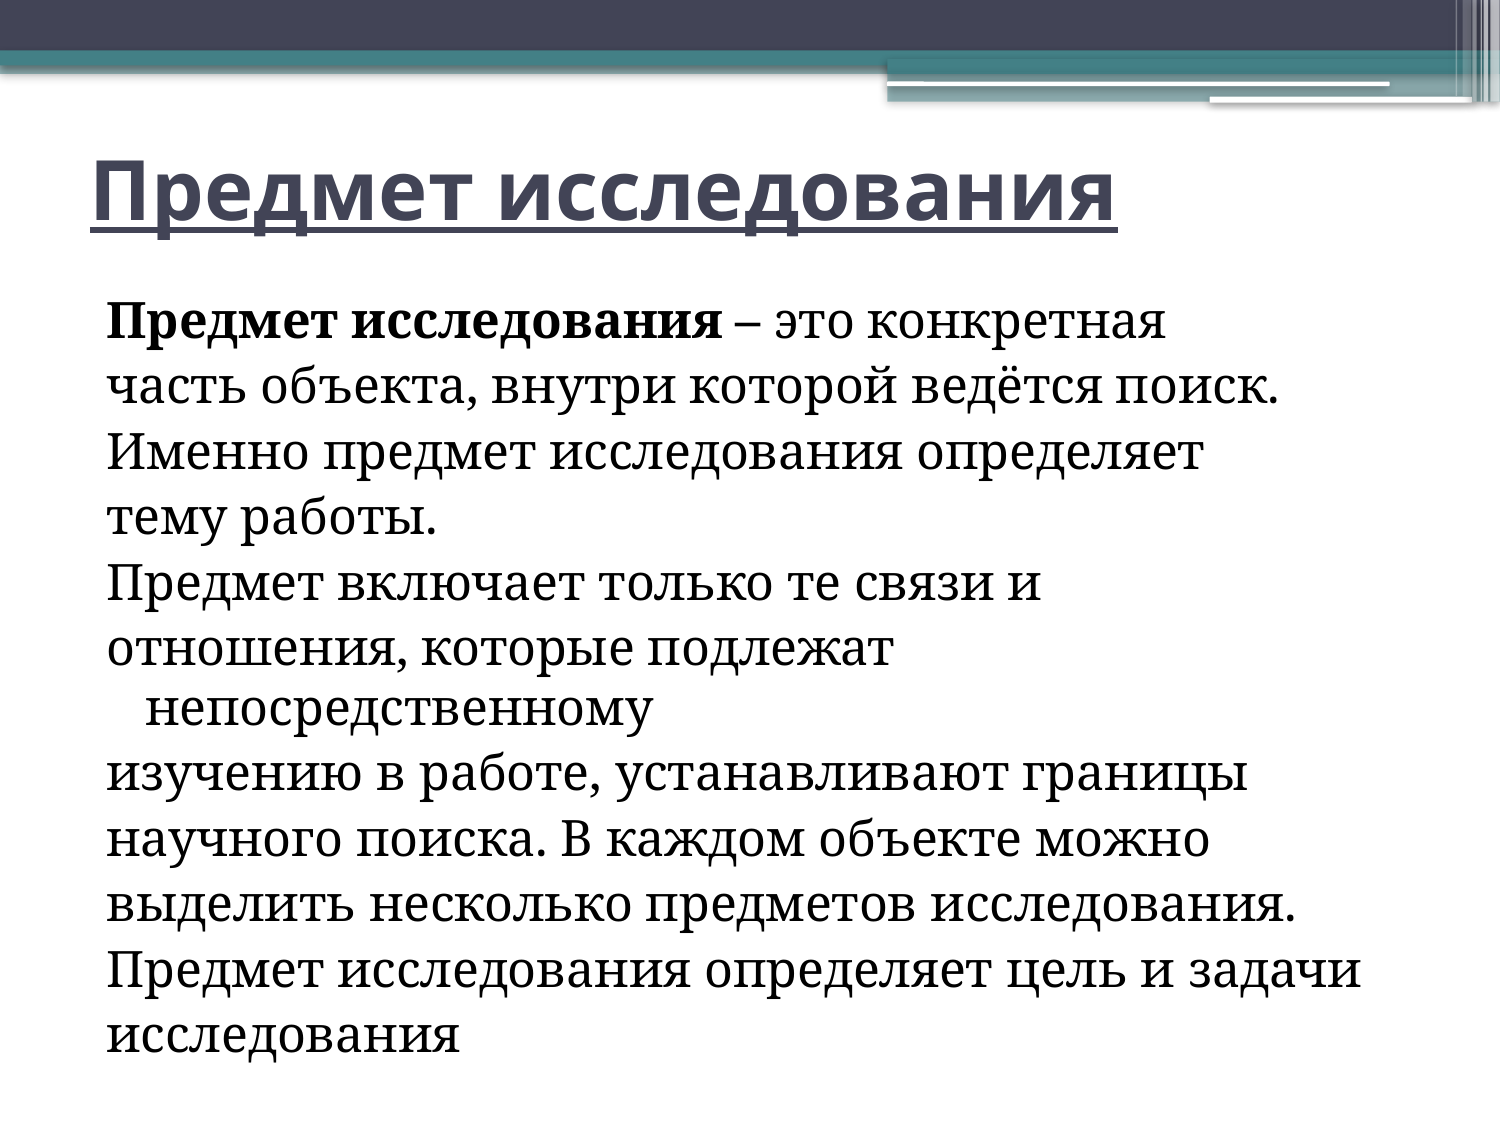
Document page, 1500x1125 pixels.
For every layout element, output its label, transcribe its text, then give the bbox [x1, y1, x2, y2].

list Предмет исследования – это конкретная часть объекта, внутри которой ведётся поиск. Именно предмет исследования определяет тему работы. Предмет включает только те связи и отношения, которые подлежат непосредственному изучению в работе, устанавливают границы научного поиска. В каждом объекте можно выделить несколько предметов исследования. Предмет исследования определяет цель и задачи исследования [75, 281, 1425, 1079]
title Предмет исследования [75, 117, 1425, 258]
